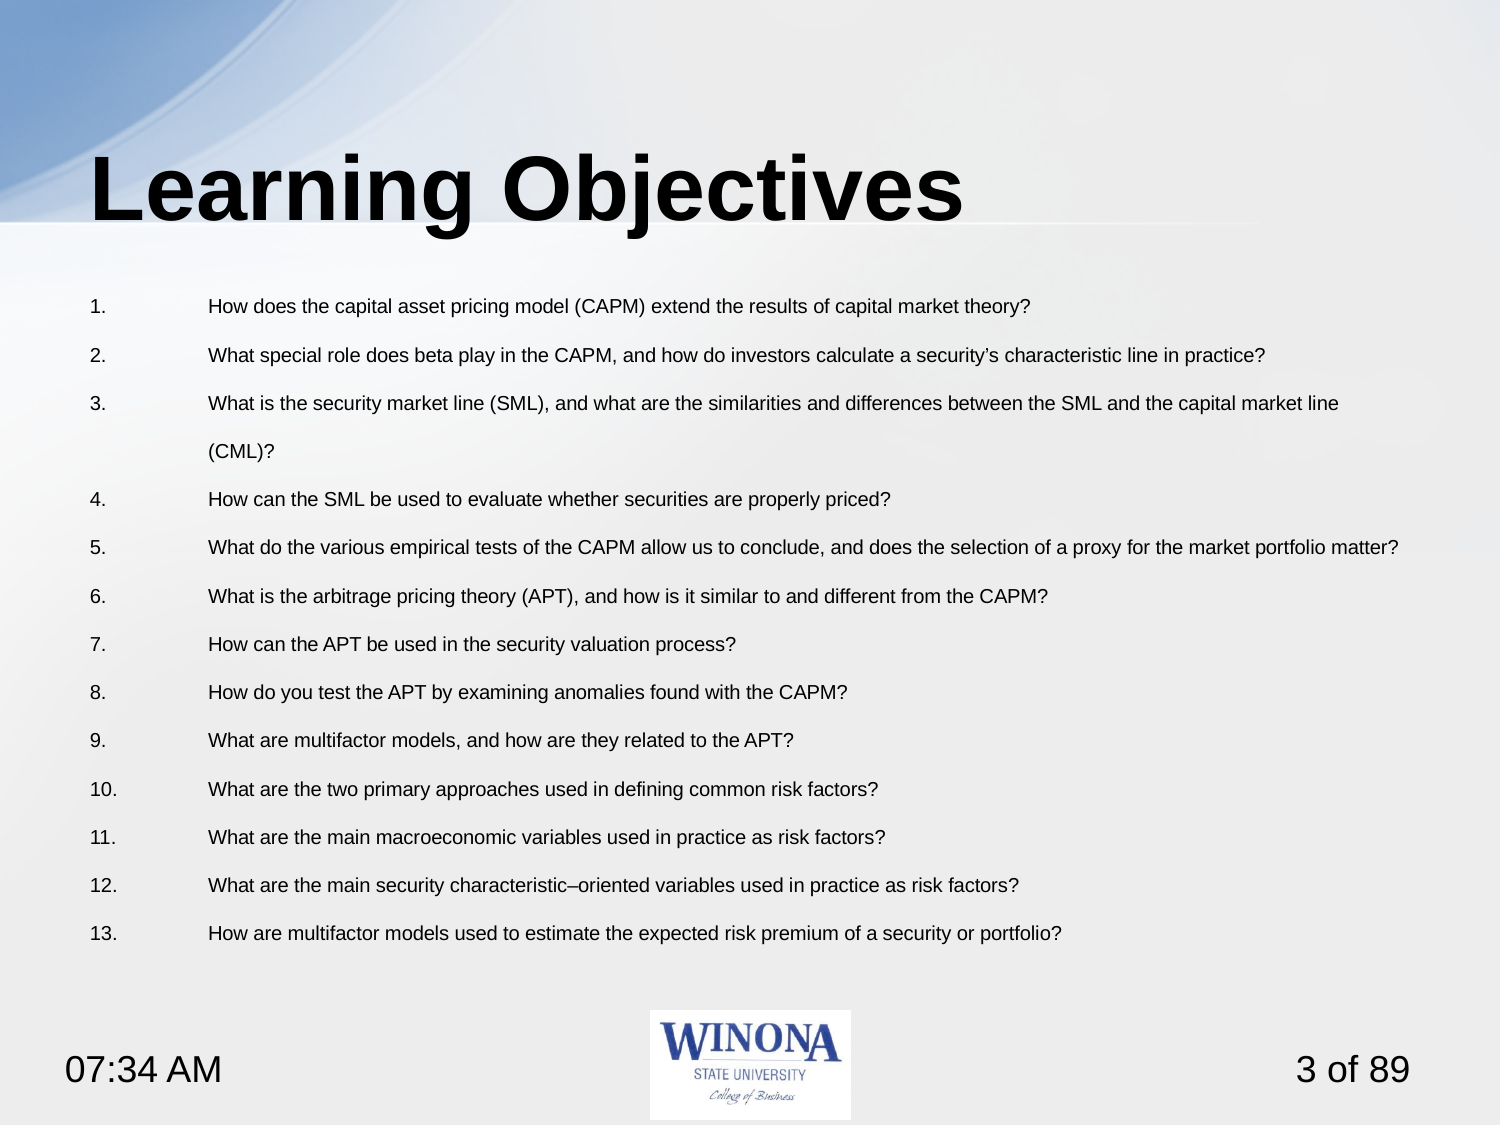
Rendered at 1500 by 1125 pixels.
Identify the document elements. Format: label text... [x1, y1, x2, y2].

picture [0, 0, 1500, 1125]
title Learning Objectives [75, 58, 1425, 247]
list How does the capital asset pricing model (CAPM) extend the results of capital market theory? What special role does beta play in the CAPM, and how do investors calculate a security’s characteristic line in practice? What is the security market line (SML), and what are the similarities and differences between the SML and the capital market line (CML)? How can the SML be used to evaluate whether securities are properly priced? What do the various empirical tests of the CAPM allow us to conclude, and does the selection of a proxy for the market portfolio matter? What is the arbitrage pricing theory (APT), and how is it similar to and different from the CAPM? How can the APT be used in the security valuation process? How do you test the APT by examining anomalies found with the CAPM? What are multifactor models, and how are they related to the APT? What are the two primary approaches used in defining common risk factors? What are the main macroeconomic variables used in practice as risk factors? What are the main security characteristic–oriented variables used in practice as risk factors? How are multifactor models used to estimate the expected risk premium of a security or portfolio? [75, 262, 1426, 1005]
